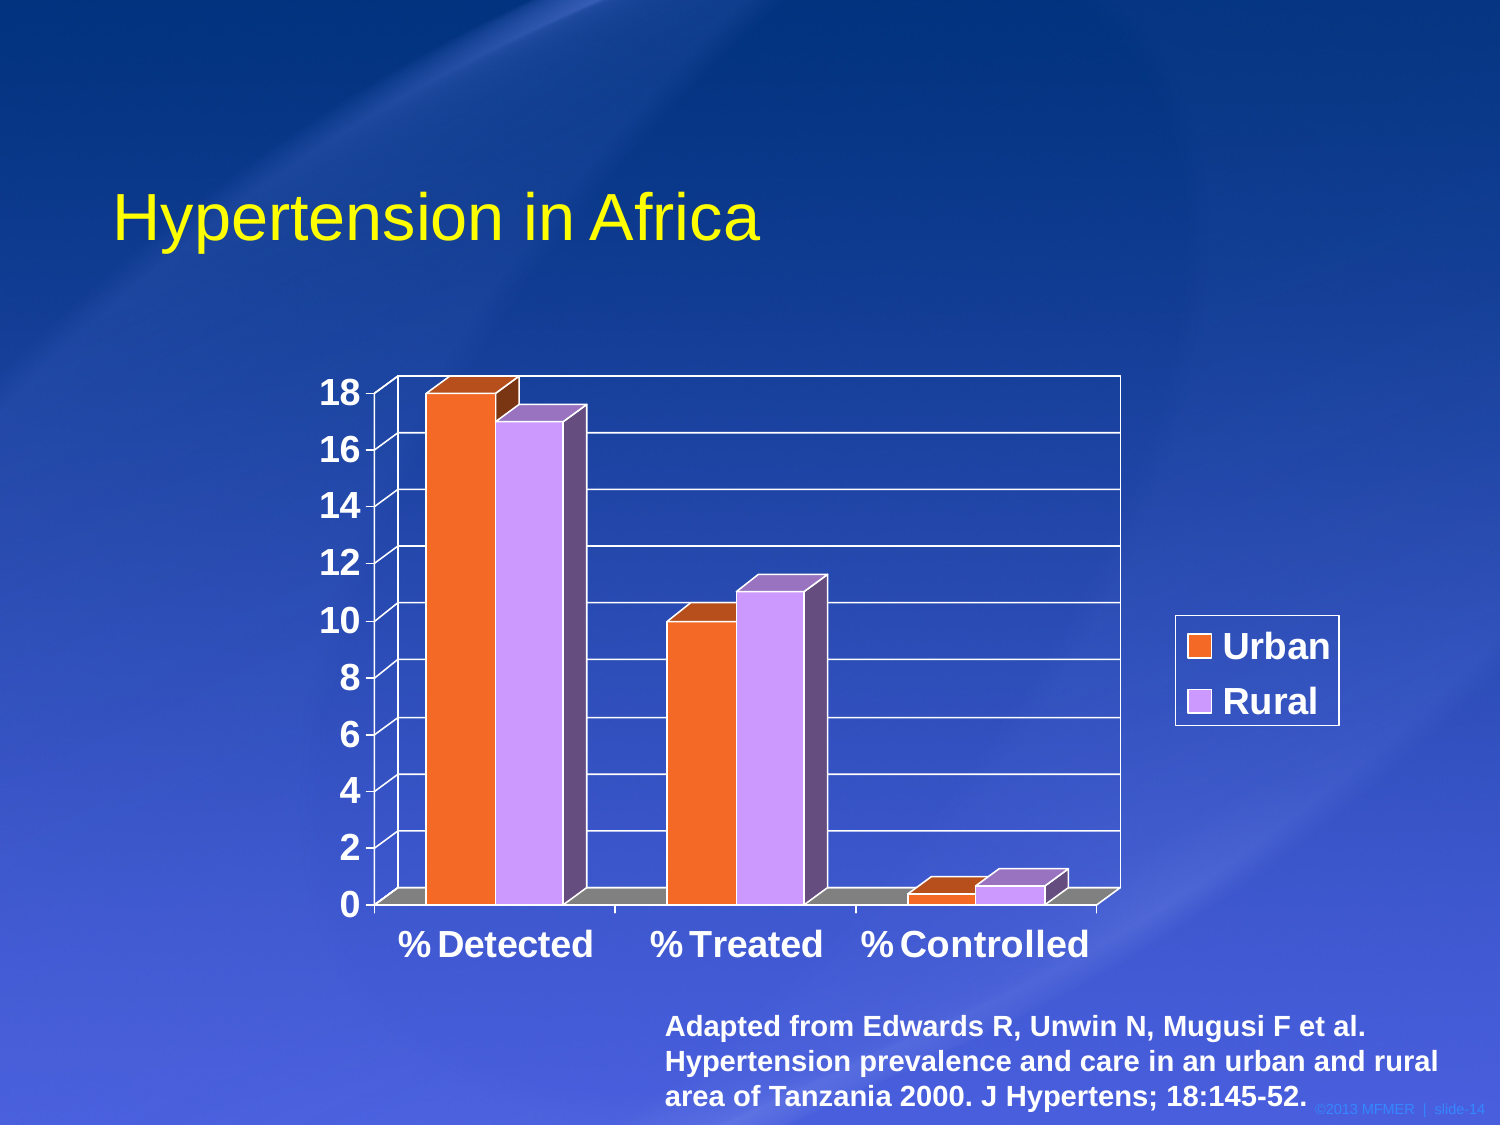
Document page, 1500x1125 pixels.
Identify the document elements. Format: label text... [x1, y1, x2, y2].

picture [0, 0, 1500, 1125]
text_box Adapted from Edwards R, Unwin N, Mugusi F et al. Hypertension prevalence and care in an urban and rural area of Tanzania 2000. J Hypertens; 18:145-52. [650, 999, 1500, 1120]
title Hypertension in Africa [112, 75, 1388, 263]
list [249, 334, 1356, 1008]
